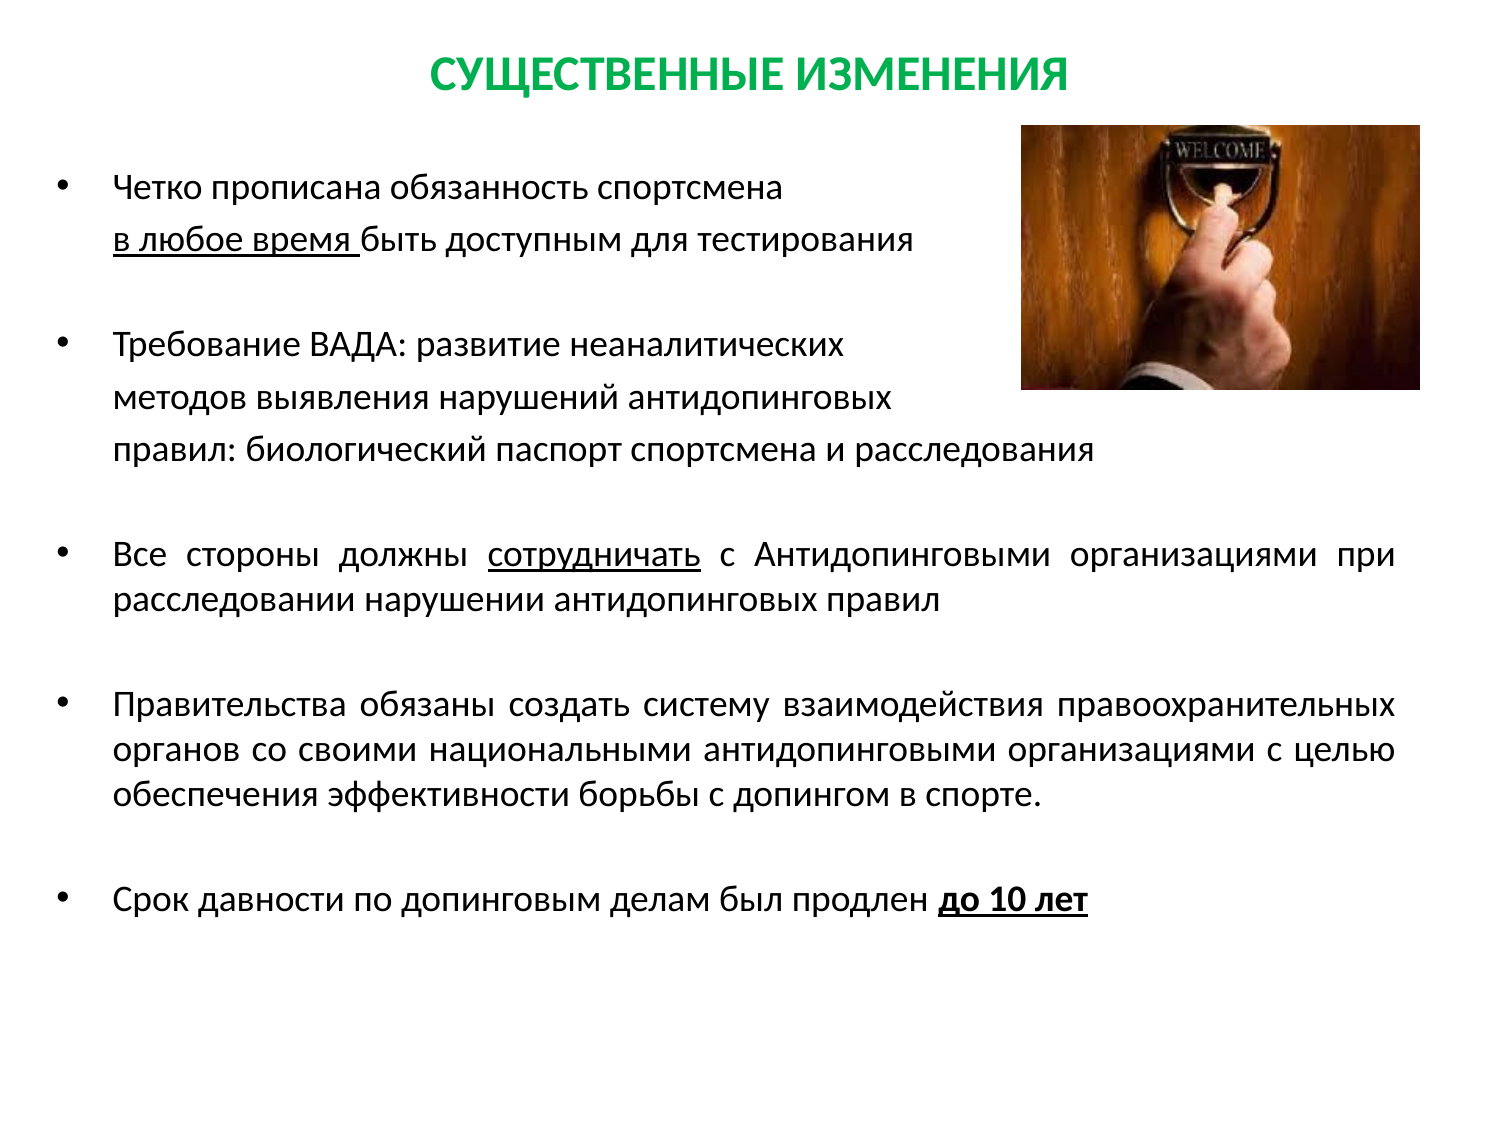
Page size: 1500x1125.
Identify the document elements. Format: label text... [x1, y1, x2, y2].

list Четко прописана обязанность спортсмена в любое время быть доступным для тестирования Требование ВАДА: развитие неаналитических методов выявления нарушений антидопинговых правил: биологический паспорт спортсмена и расследования Все стороны должны сотрудничать с Антидопинговыми организациями при расследовании нарушении антидопинговых правил Правительства обязаны создать систему взаимодействия правоохранительных органов со своими национальными антидопинговыми организациями с целью обеспечения эффективности борьбы с допингом в спорте. Срок давности по допинговым делам был продлен до 10 лет [41, 101, 1412, 1024]
picture [1021, 125, 1421, 390]
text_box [867, 727, 963, 811]
title СУЩЕСТВЕННЫЕ ИЗМЕНЕНИЯ [0, 19, 1500, 121]
